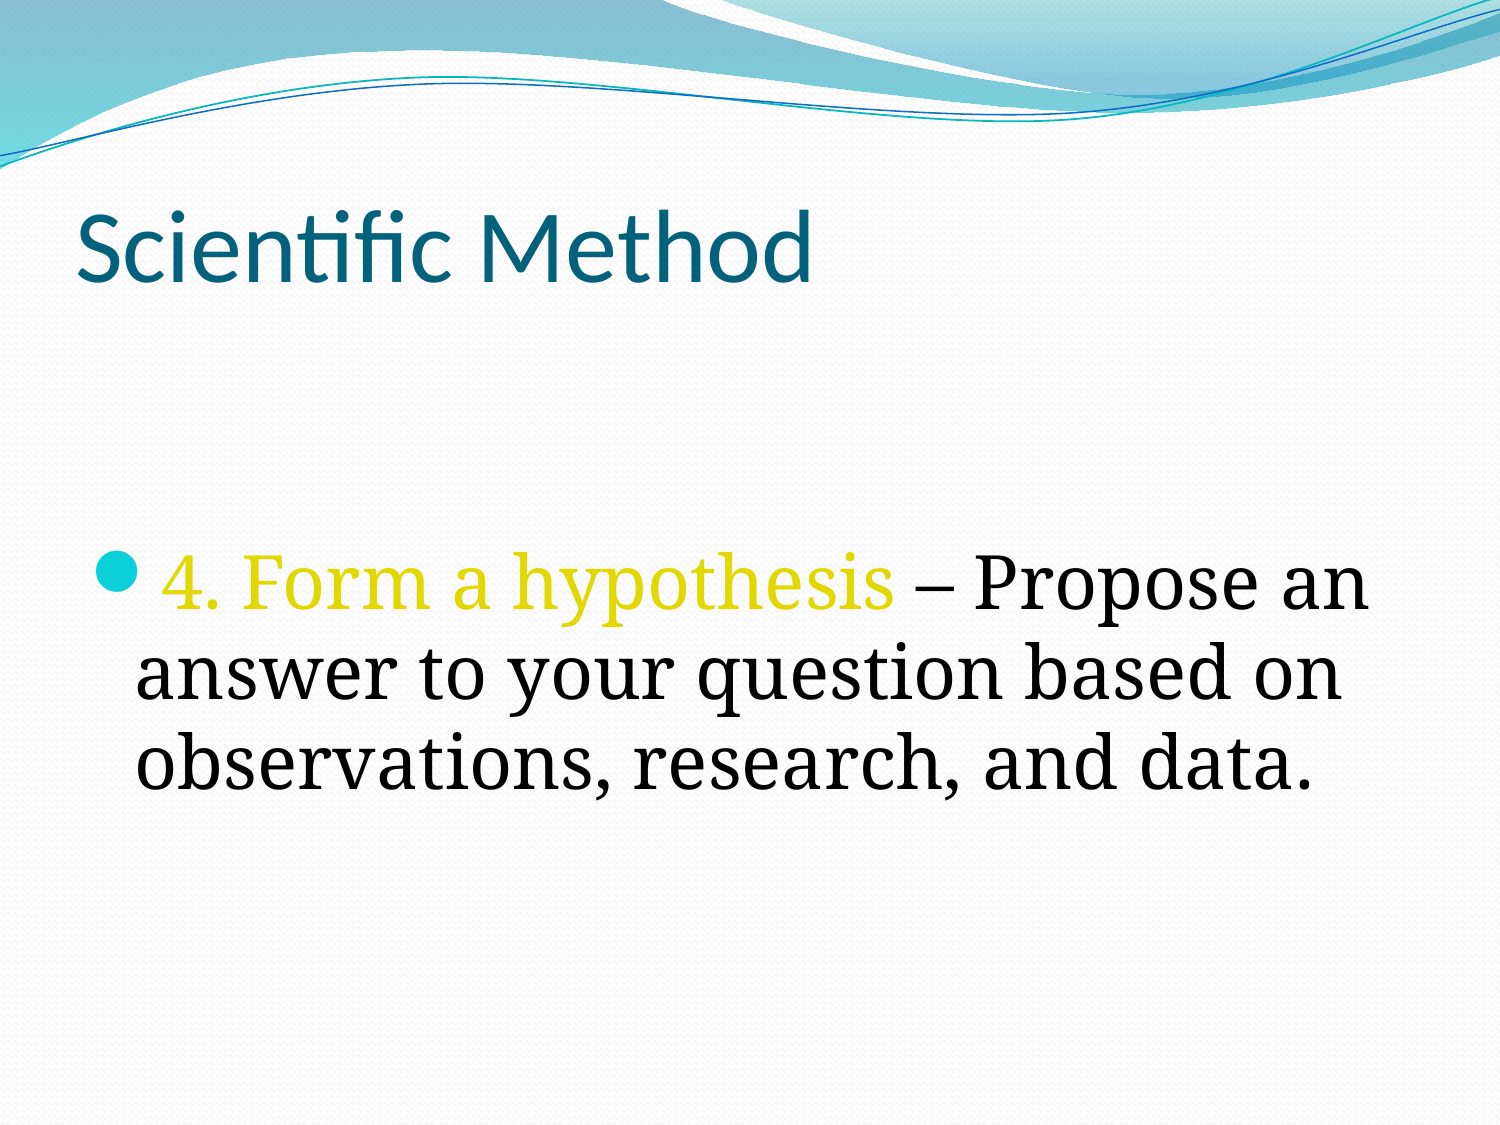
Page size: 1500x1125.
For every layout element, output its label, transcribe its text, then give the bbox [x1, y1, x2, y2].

list 4. Form a hypothesis – Propose an answer to your question based on observations, research, and data. [74, 317, 1426, 1038]
title Scientific Method [74, 115, 1426, 304]
